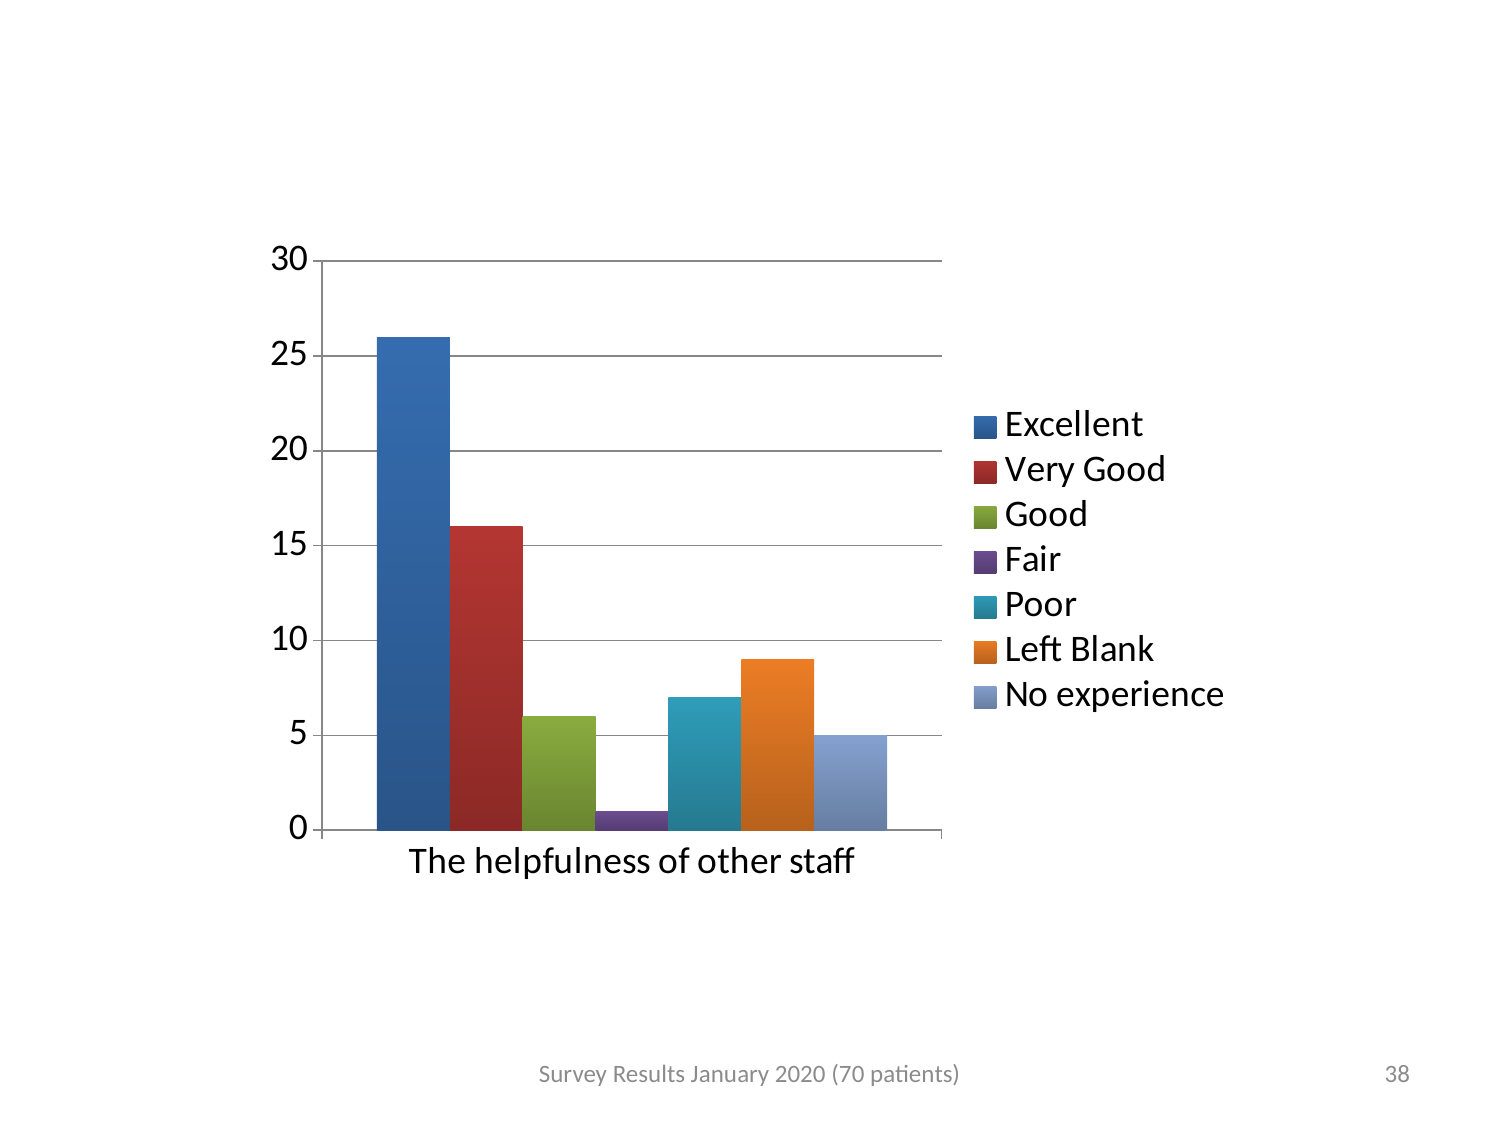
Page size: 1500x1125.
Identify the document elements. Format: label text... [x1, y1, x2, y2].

slide_number 38 [1074, 1042, 1425, 1103]
footer Survey Results January 2020 (70 patients) [512, 1042, 988, 1103]
chart [249, 228, 1251, 897]
